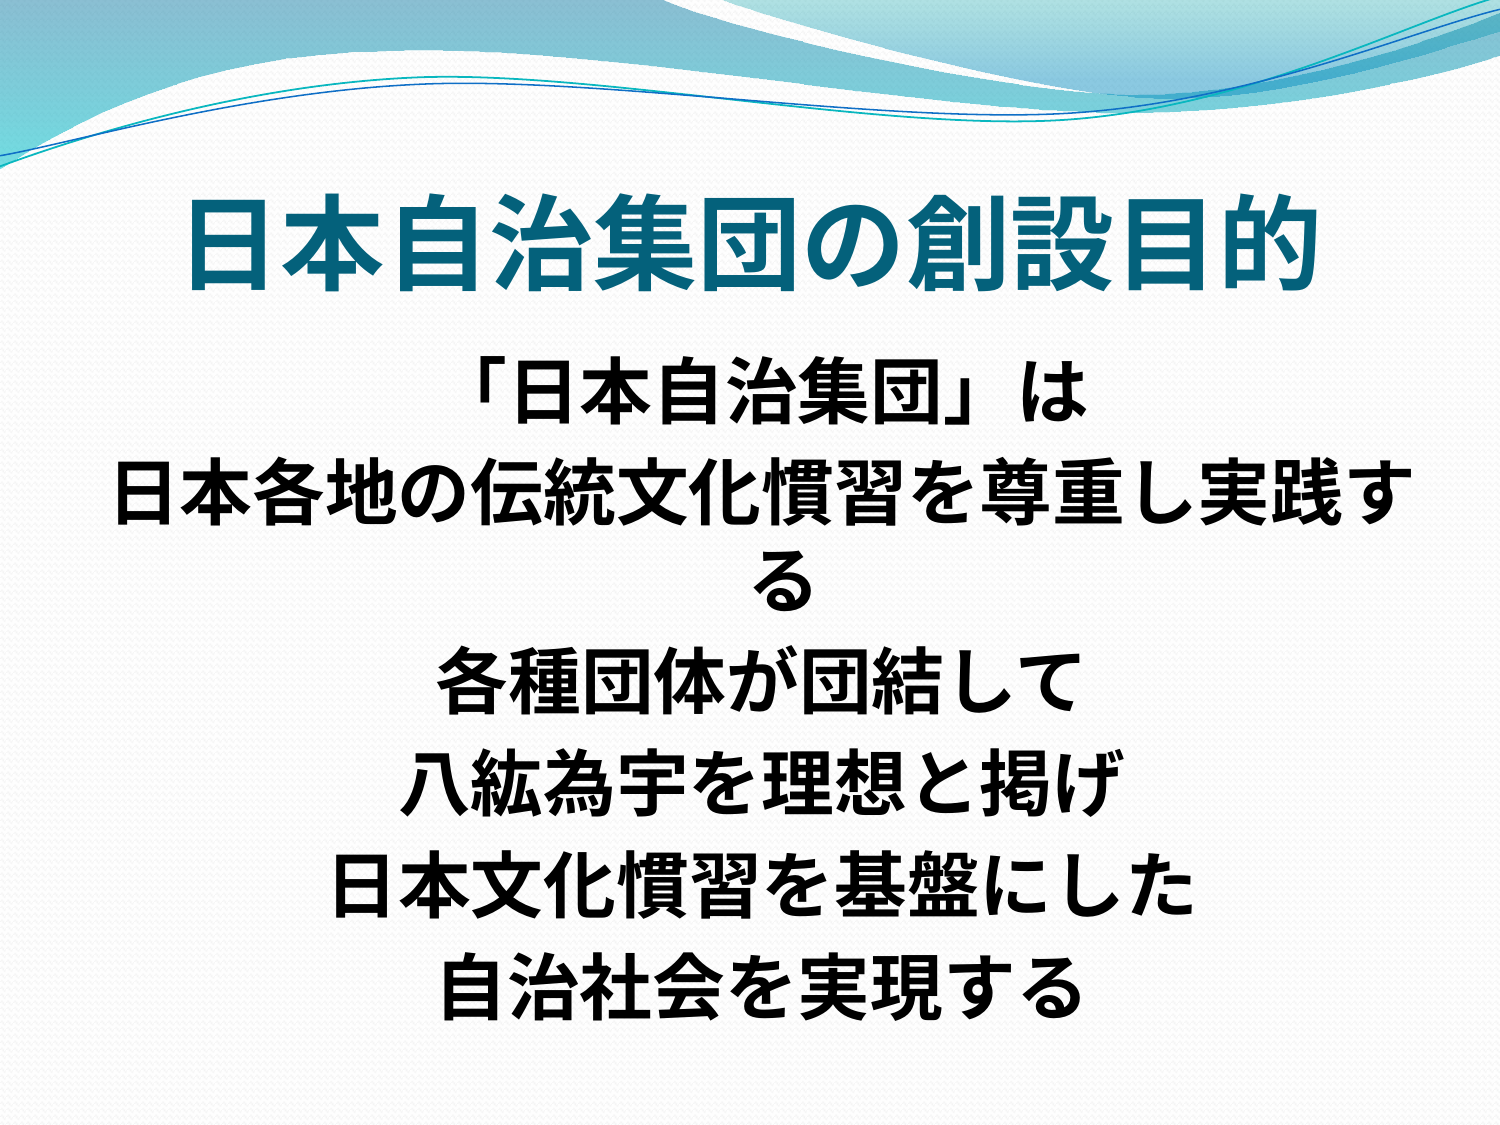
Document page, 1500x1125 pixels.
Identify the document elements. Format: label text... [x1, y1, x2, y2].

list 「日本自治集団」は 日本各地の伝統文化慣習を尊重し実践する 各種団体が団結して 八紘為宇を理想と掲げ 日本文化慣習を基盤にした 自治社会を実現する [64, 338, 1459, 1038]
title 日本自治集団の創設目的 [75, 115, 1425, 303]
